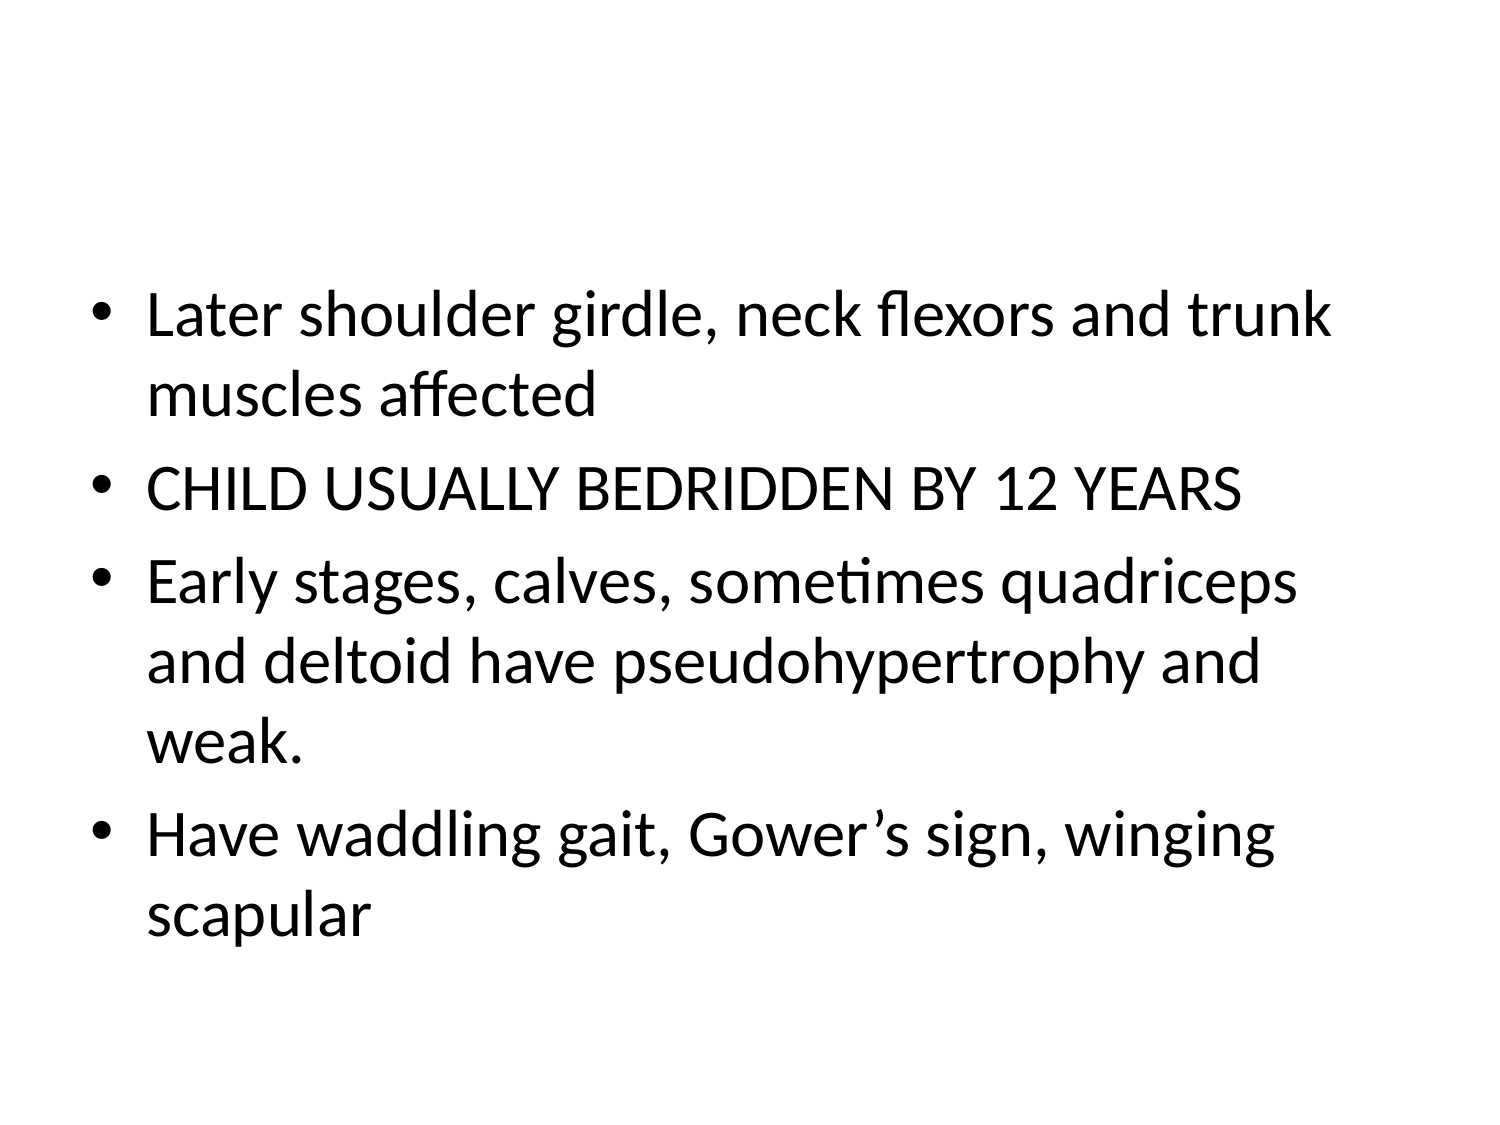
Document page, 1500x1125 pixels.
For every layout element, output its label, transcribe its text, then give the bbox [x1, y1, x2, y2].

list Later shoulder girdle, neck flexors and trunk muscles affected CHILD USUALLY BEDRIDDEN BY 12 YEARS Early stages, calves, sometimes quadriceps and deltoid have pseudohypertrophy and weak. Have waddling gait, Gower’s sign, winging scapular [75, 262, 1425, 1005]
